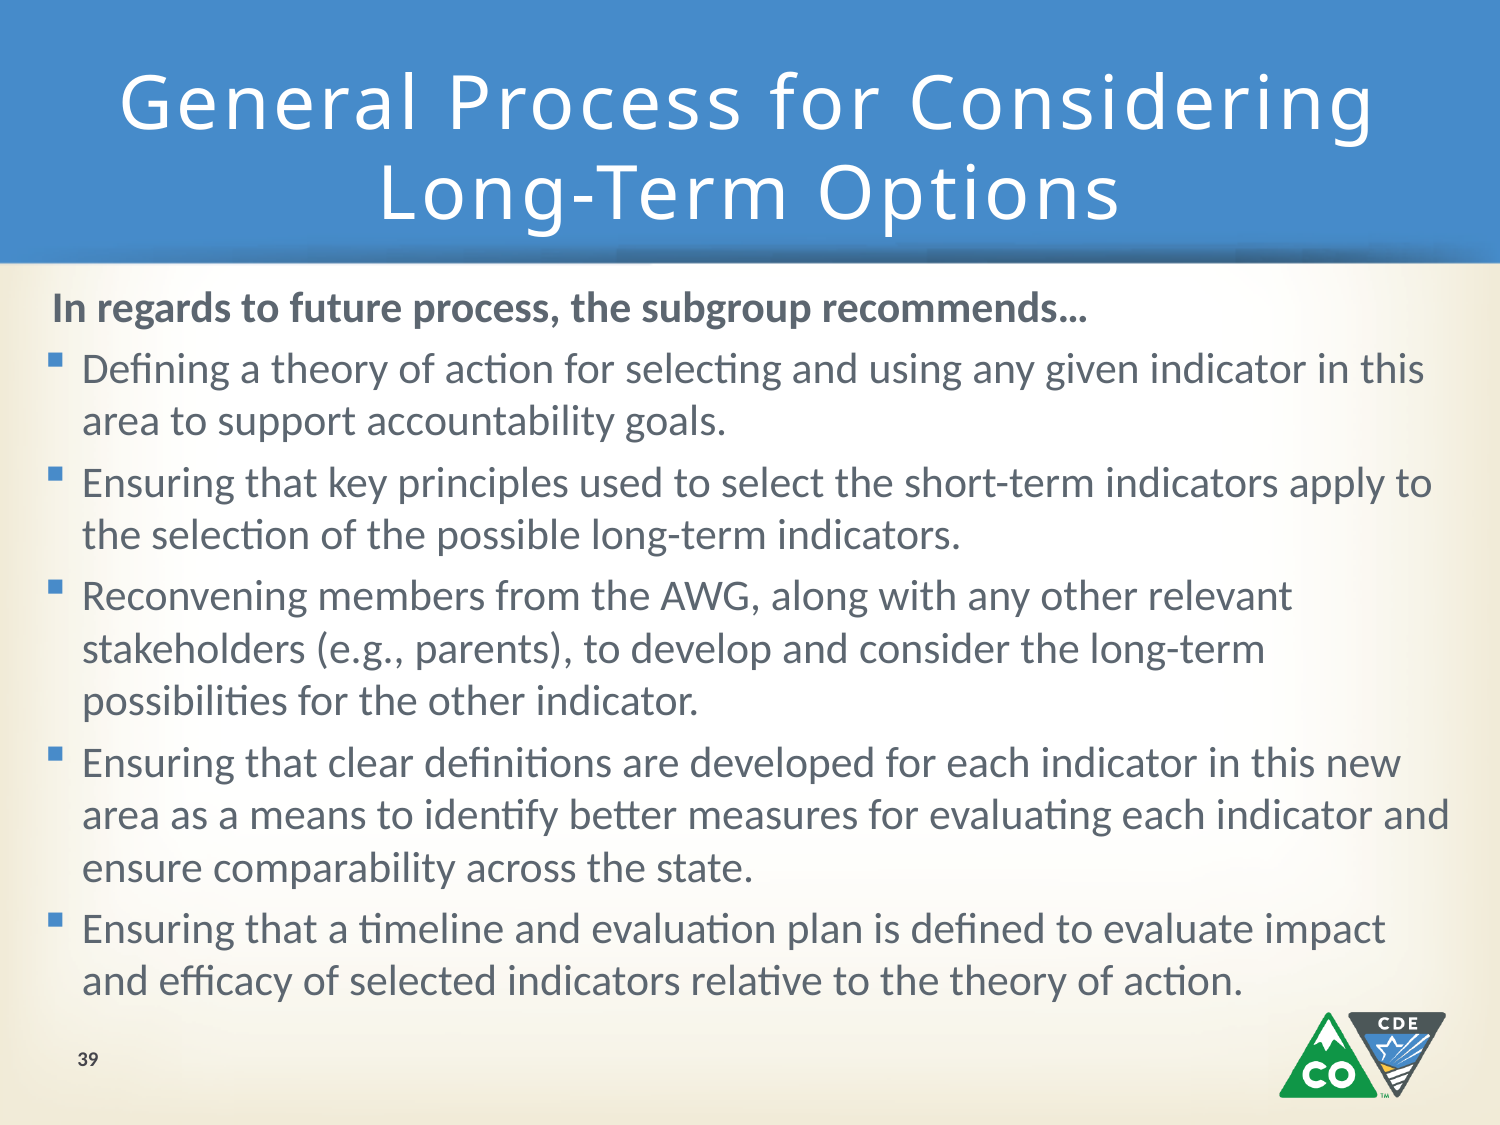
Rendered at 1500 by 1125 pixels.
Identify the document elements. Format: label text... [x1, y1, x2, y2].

title General Process for Considering Long-Term Options [62, 58, 1438, 232]
picture [0, 0, 1500, 1125]
footer 39 [62, 1027, 538, 1088]
list In regards to future process, the subgroup recommends… Defining a theory of action for selecting and using any given indicator in this area to support accountability goals. Ensuring that key principles used to select the short-term indicators apply to the selection of the possible long-term indicators. Reconvening members from the AWG, along with any other relevant stakeholders (e.g., parents), to develop and consider the long-term possibilities for the other indicator. Ensuring that clear definitions are developed for each indicator in this new area as a means to identify better measures for evaluating each indicator and ensure comparability across the state. Ensuring that a timeline and evaluation plan is defined to evaluate impact and efficacy of selected indicators relative to the theory of action. [29, 270, 1467, 994]
